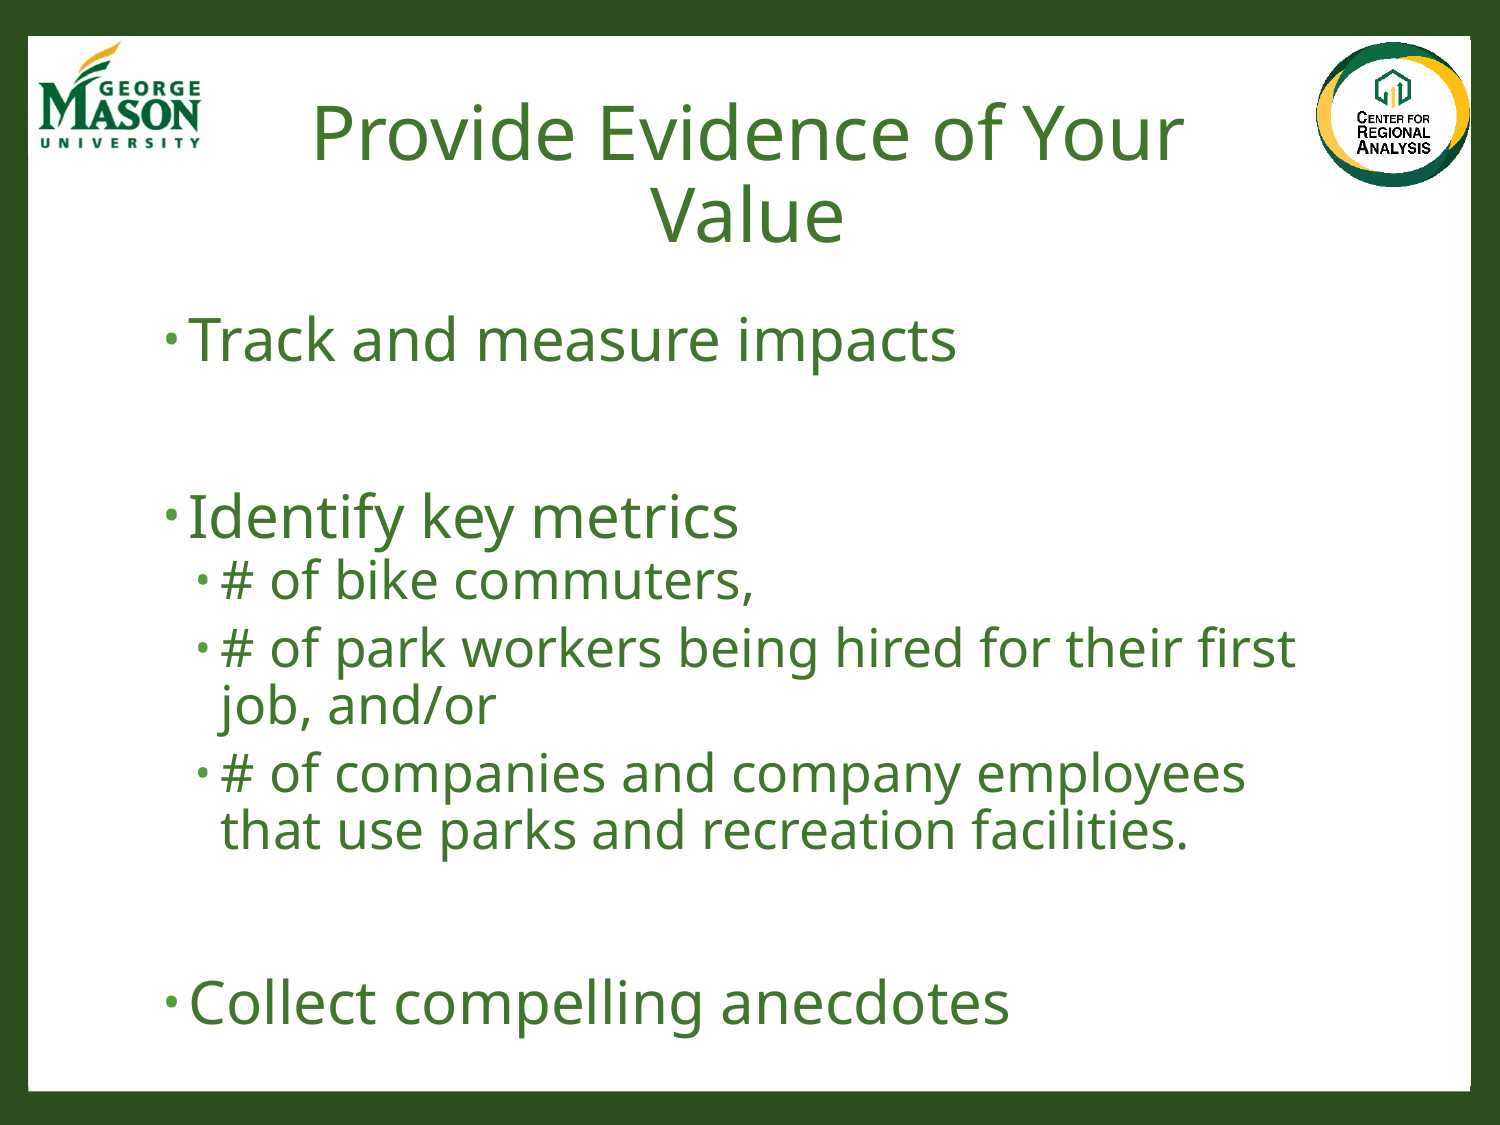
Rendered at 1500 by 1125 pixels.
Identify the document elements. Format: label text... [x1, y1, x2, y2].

picture [28, 36, 210, 154]
list Track and measure impacts Identify key metrics # of bike commuters, # of park workers being hired for their first job, and/or # of companies and company employees that use parks and recreation facilities. Collect compelling anecdotes [140, 294, 1356, 1046]
title Provide Evidence of Your Value [209, 86, 1288, 267]
picture [1316, 42, 1470, 187]
